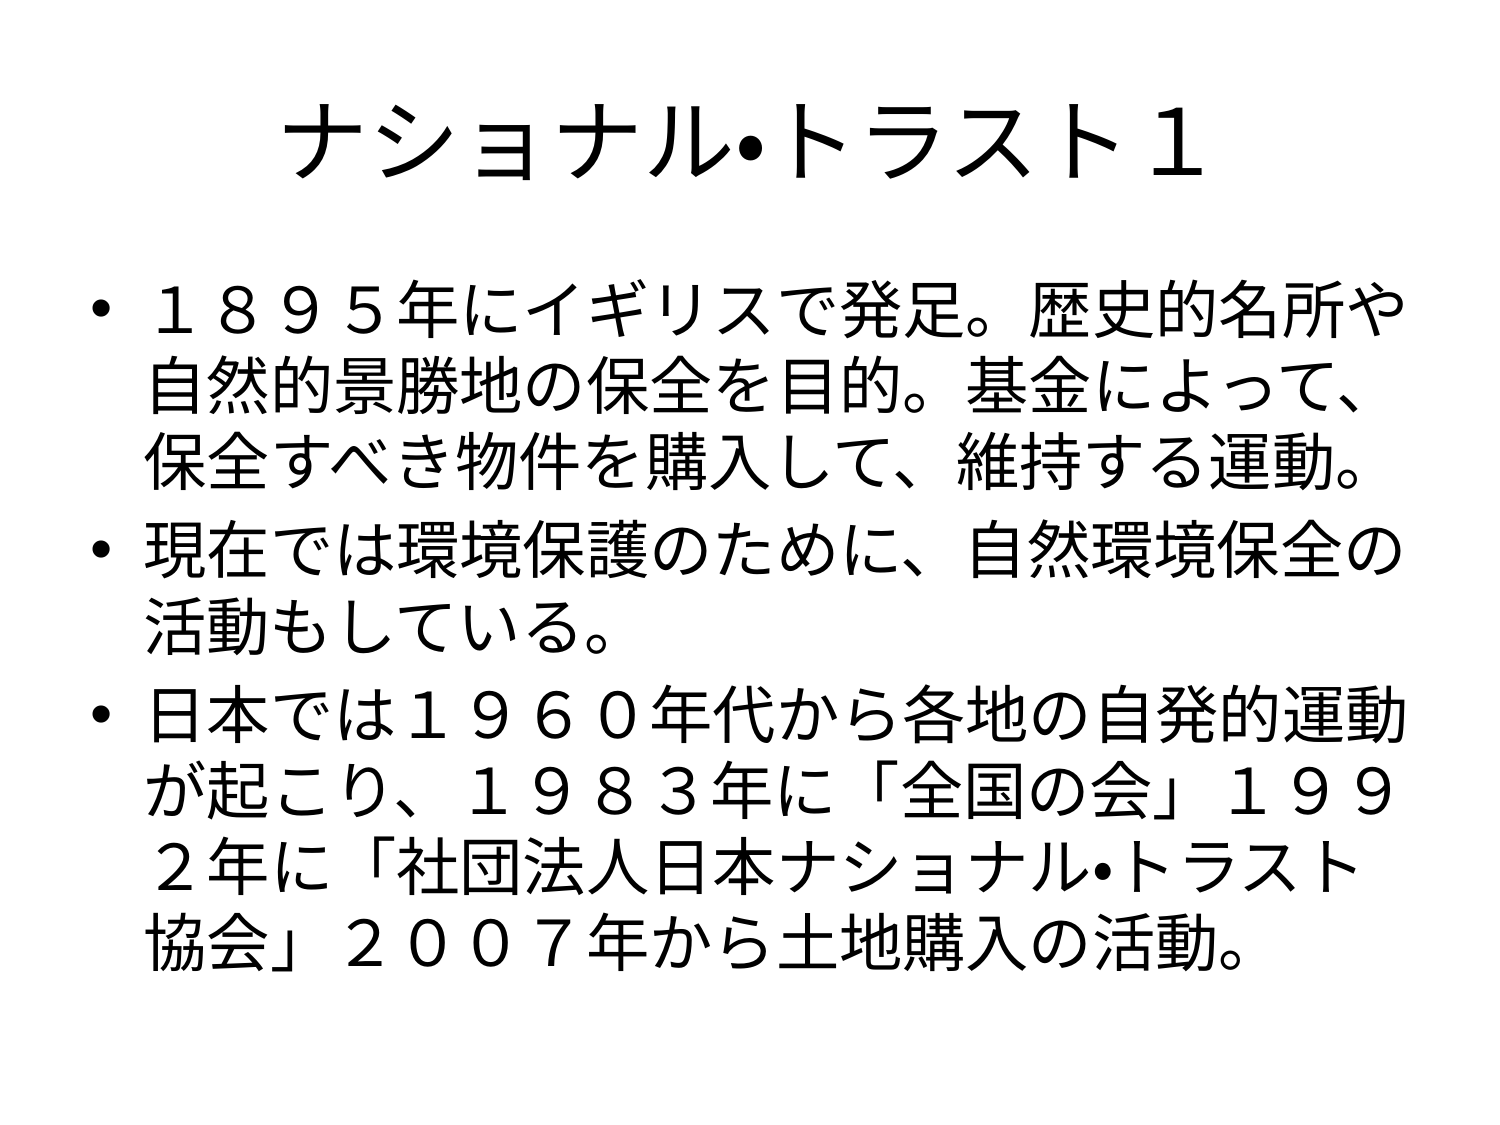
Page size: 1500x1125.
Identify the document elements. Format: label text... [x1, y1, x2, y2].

list １８９５年にイギリスで発足。歴史的名所や自然的景勝地の保全を目的。基金によって、保全すべき物件を購入して、維持する運動。 現在では環境保護のために、自然環境保全の活動もしている。 日本では１９６０年代から各地の自発的運動が起こり、１９８３年に「全国の会」１９９２年に「社団法人日本ナショナル・トラスト協会」２００７年から土地購入の活動。 [75, 262, 1425, 1005]
title ナショナル・トラスト１ [75, 45, 1425, 233]
